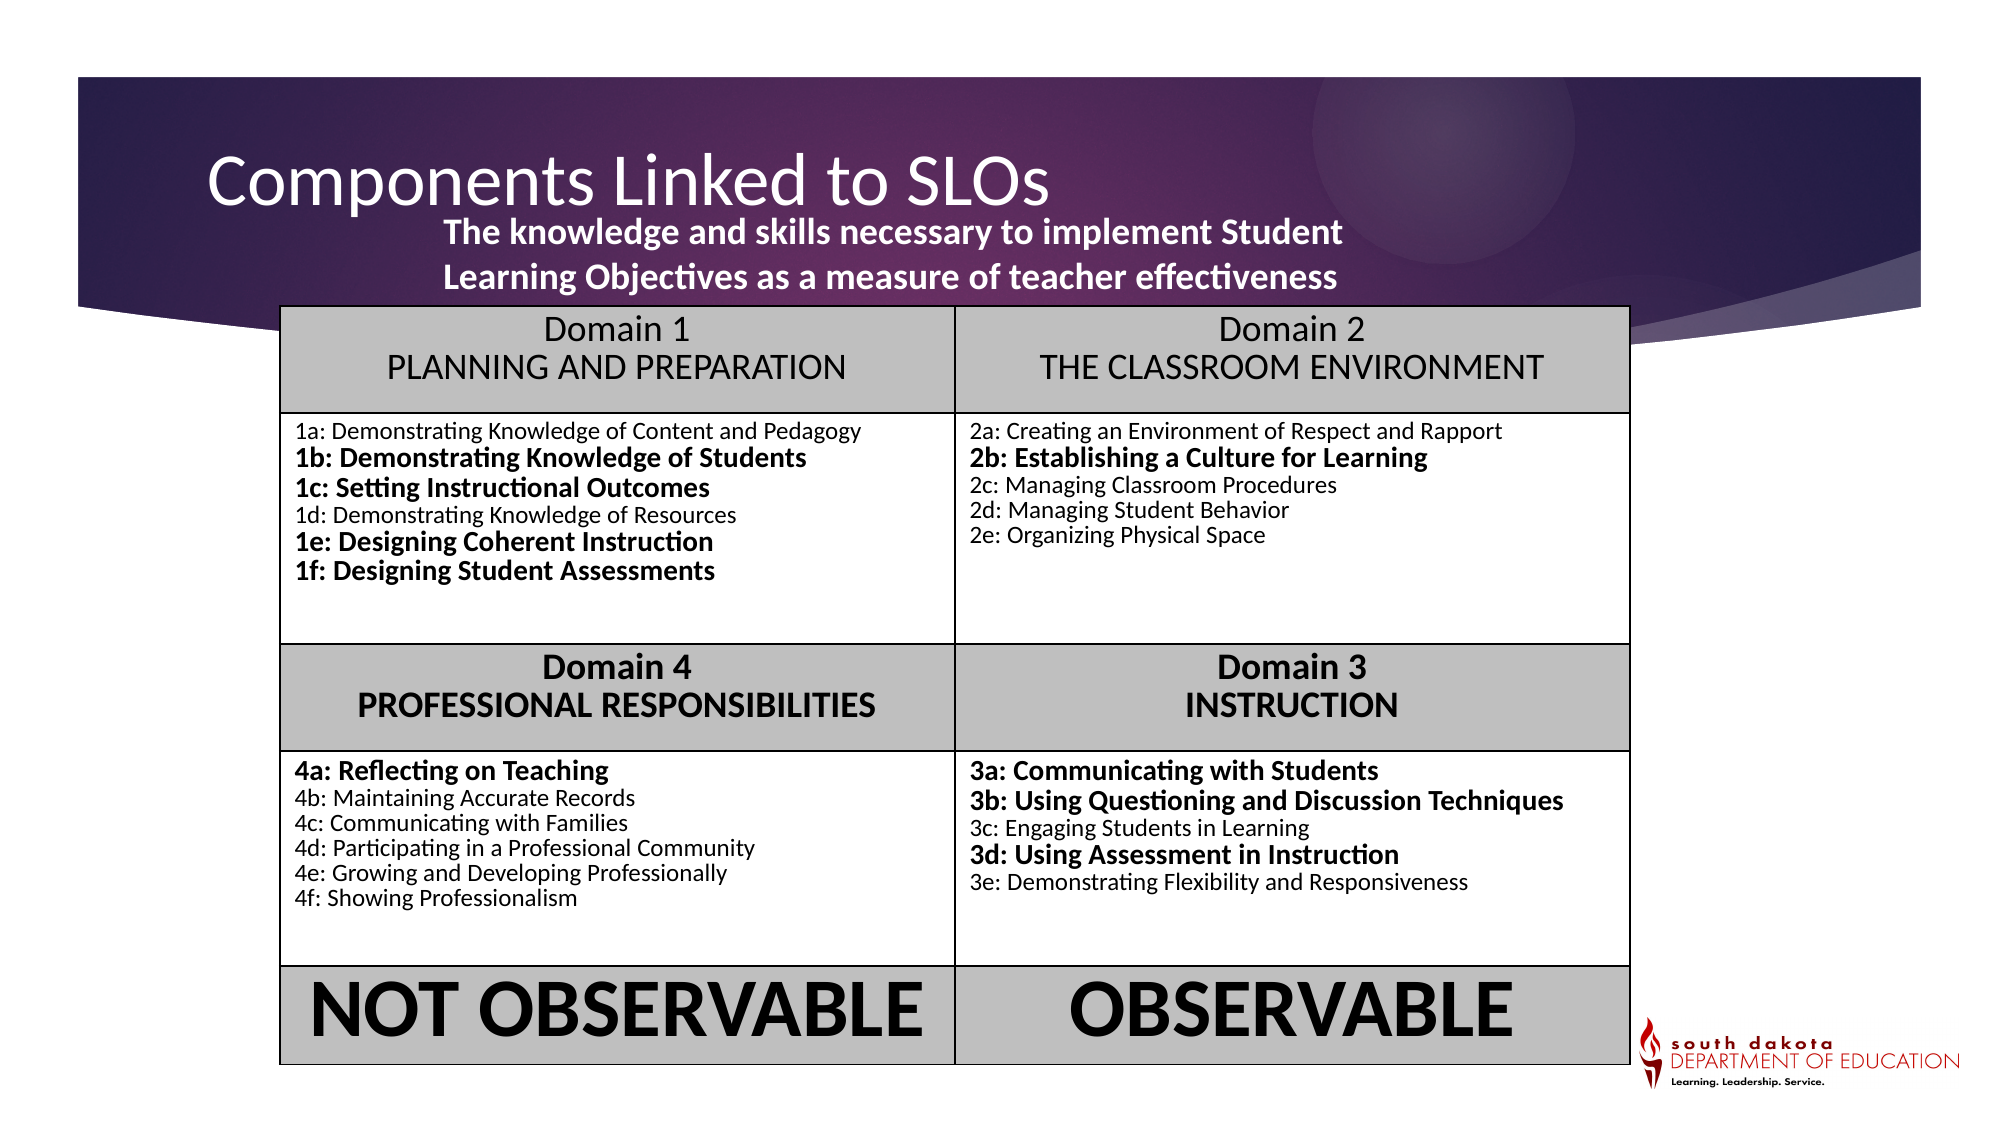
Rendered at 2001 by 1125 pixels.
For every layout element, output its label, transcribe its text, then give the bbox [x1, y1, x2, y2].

table_header Domain 2 THE CLASSROOM ENVIRONMENT [956, 307, 1629, 412]
table_cell 3a: Communicating with Students 3b: Using Questioning and Discussion Techniques 3c: Engaging Students in Learning 3d: Using Assessment in Instruction 3e: Demonstrating Flexibility and Responsiveness [956, 752, 1629, 965]
title Components Linked to SLOs [192, 117, 1630, 234]
picture [1639, 1017, 1959, 1089]
table_cell 2a: Creating an Environment of Respect and Rapport 2b: Establishing a Culture for Learning 2c: Managing Classroom Procedures 2d: Managing Student Behavior 2e: Organizing Physical Space [956, 414, 1629, 643]
text_box The knowledge and skills necessary to implement Student Learning Objectives as a measure of teacher effectiveness [428, 199, 1481, 305]
table_cell 4a: Reflecting on Teaching 4b: Maintaining Accurate Records 4c: Communicating with Families 4d: Participating in a Professional Community 4e: Growing and Developing Professionally 4f: Showing Professionalism [281, 752, 954, 965]
table_cell Domain 3 INSTRUCTION [956, 645, 1629, 750]
table_cell 1a: Demonstrating Knowledge of Content and Pedagogy 1b: Demonstrating Knowledge of Students 1c: Setting Instructional Outcomes 1d: Demonstrating Knowledge of Resources 1e: Designing Coherent Instruction 1f: Designing Student Assessments [281, 414, 954, 643]
table_cell OBSERVABLE [956, 967, 1629, 1064]
table_header Domain 1 PLANNING AND PREPARATION [281, 307, 954, 412]
table_cell Domain 4 PROFESSIONAL RESPONSIBILITIES [281, 645, 954, 750]
table_cell NOT OBSERVABLE [281, 967, 954, 1064]
